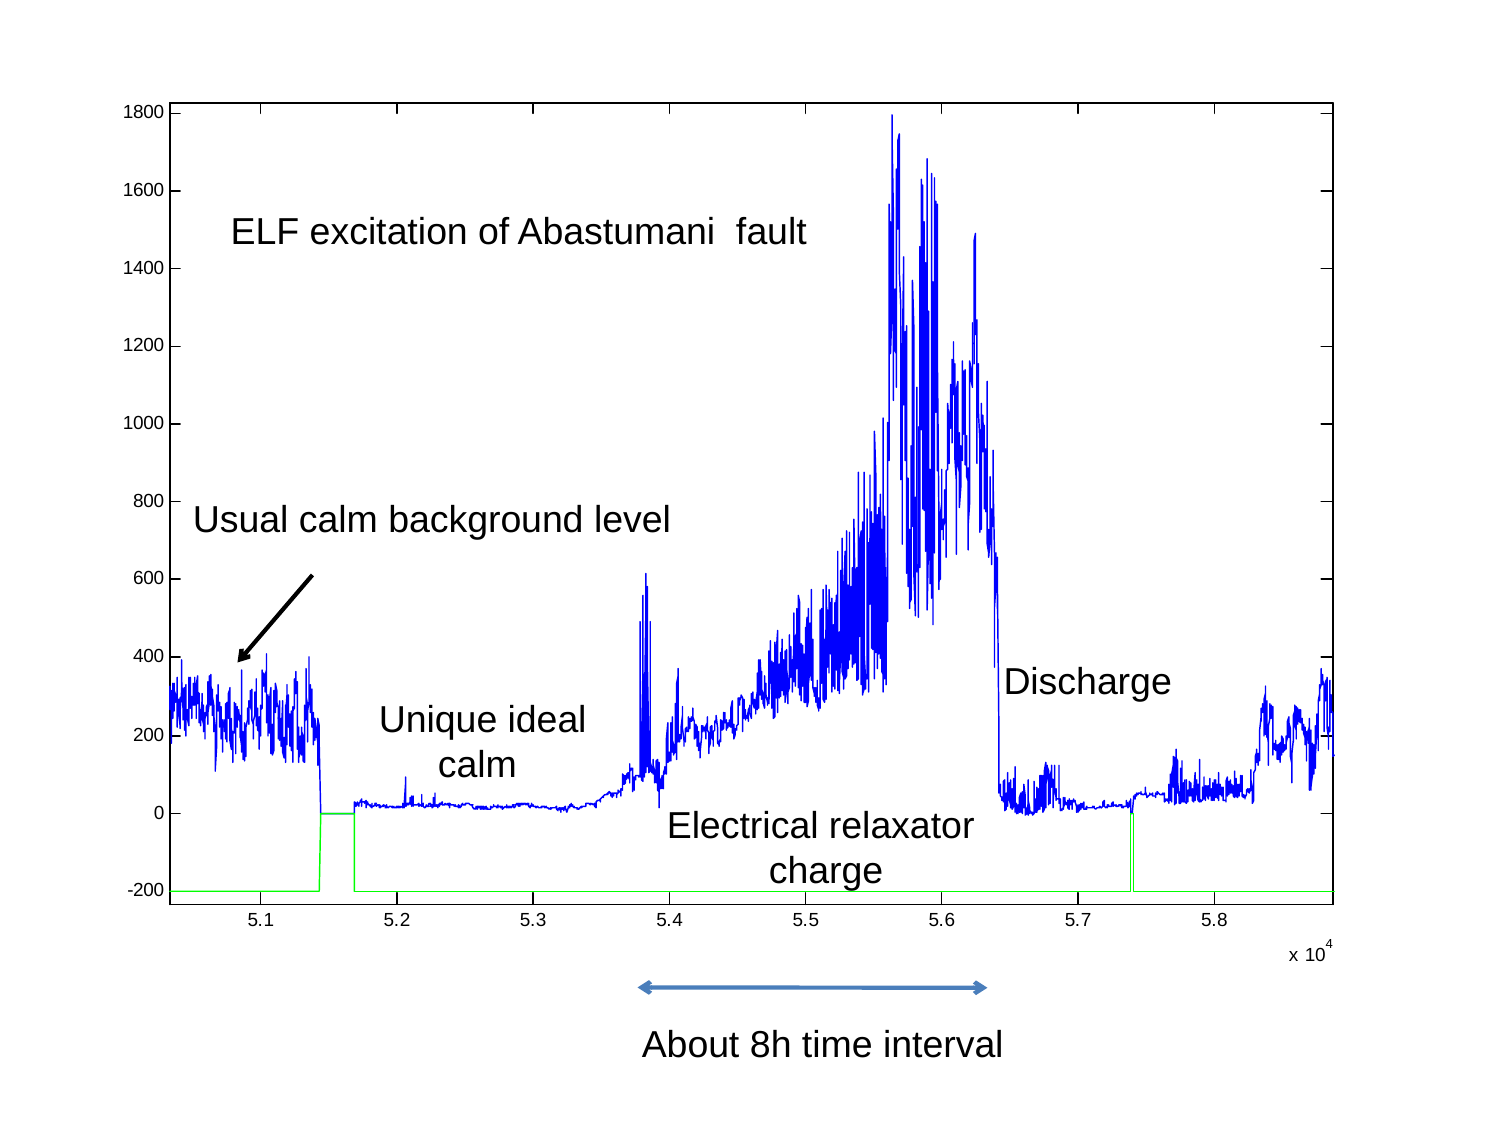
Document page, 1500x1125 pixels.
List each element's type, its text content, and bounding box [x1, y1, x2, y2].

picture [0, 29, 1476, 1014]
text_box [230, 580, 319, 657]
text_box About 8h time interval [627, 1021, 1019, 1073]
